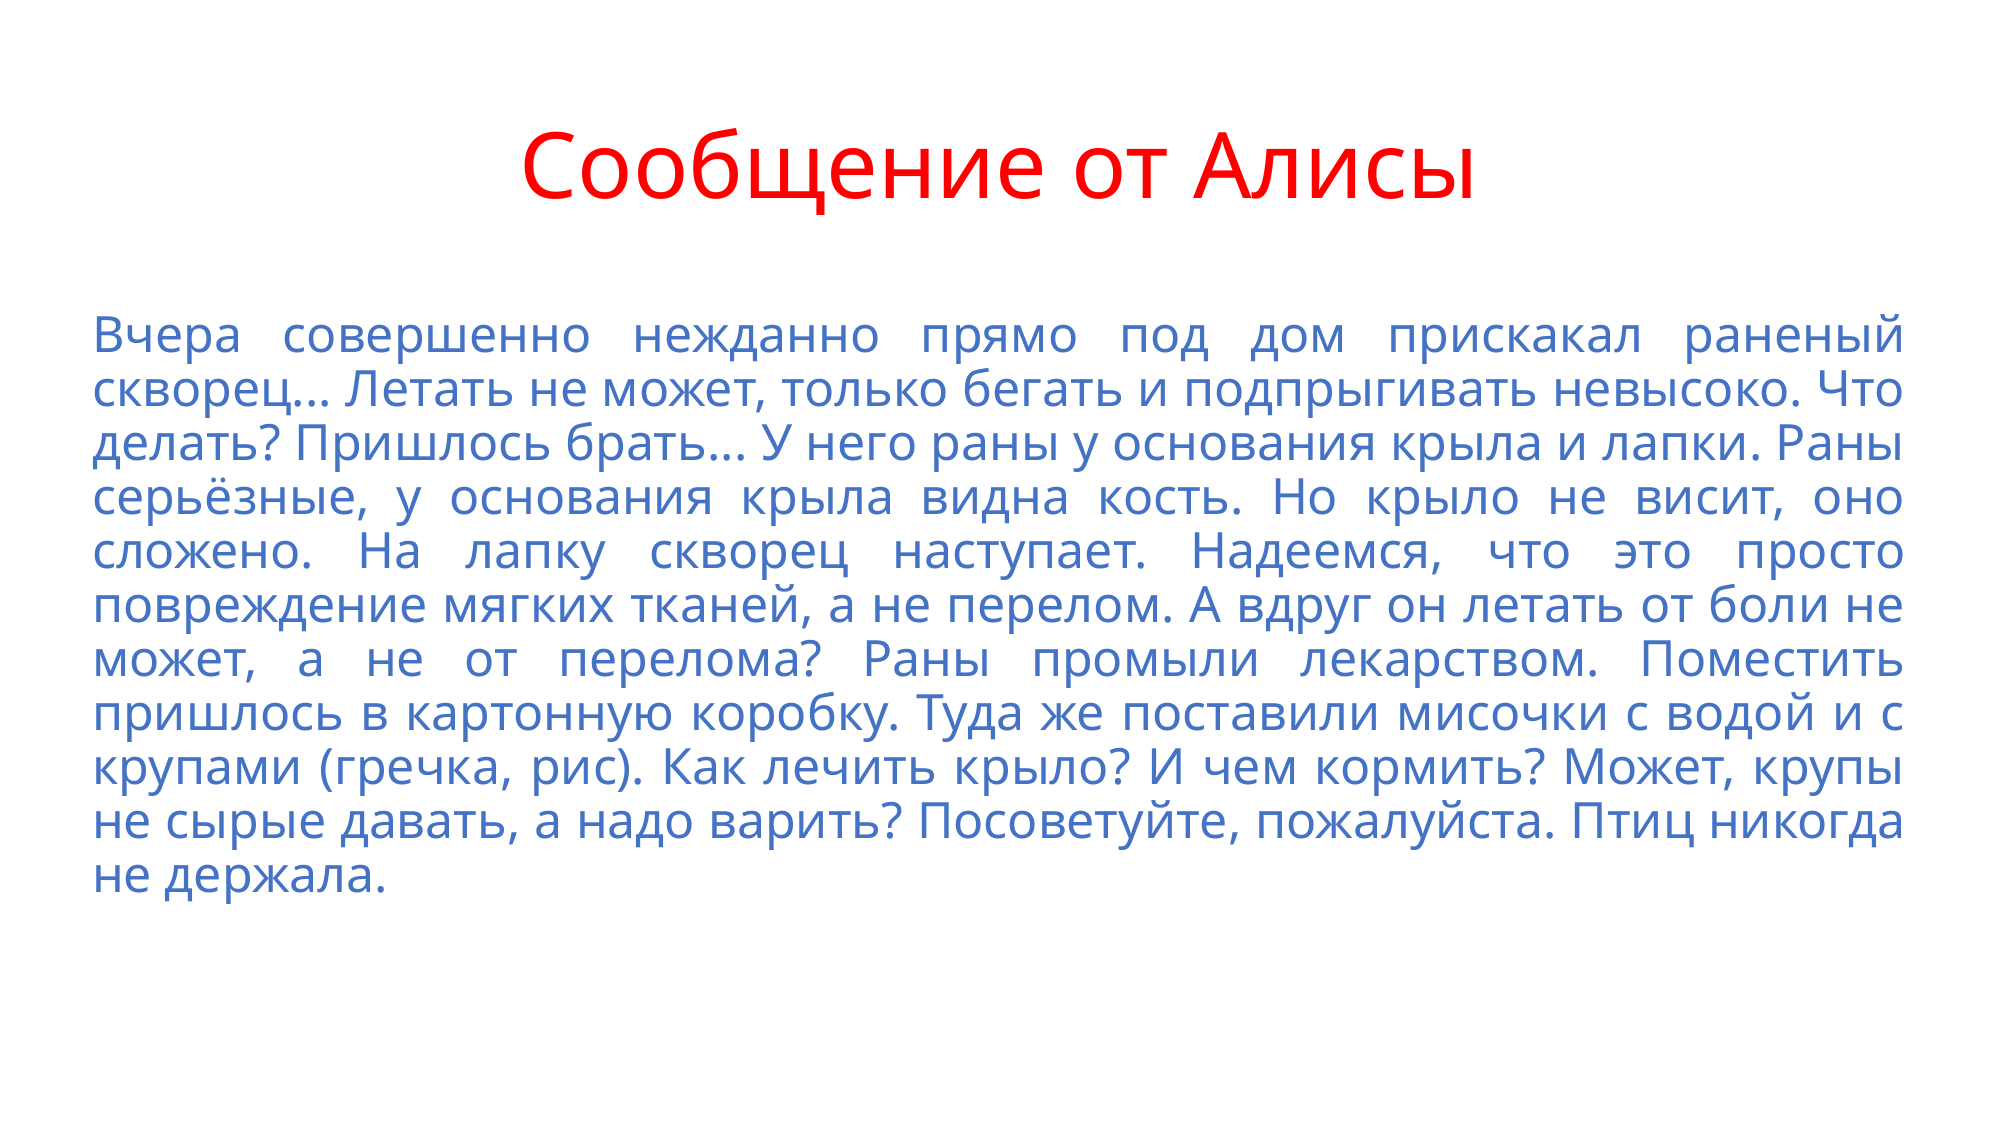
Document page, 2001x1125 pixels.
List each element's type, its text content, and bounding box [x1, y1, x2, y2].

list Вчера совершенно нежданно прямо под дом прискакал раненый скворец... Летать не может, только бегать и подпрыгивать невысоко. Что делать? Пришлось брать... У него раны у основания крыла и лапки. Раны серьёзные, у основания крыла видна кость. Но крыло не висит, оно сложено. На лапку скворец наступает. Надеемся, что это просто повреждение мягких тканей, а не перелом. А вдруг он летать от боли не может, а не от перелома? Раны промыли лекарством. Поместить пришлось в картонную коробку. Туда же поставили мисочки с водой и с крупами (гречка, рис). Как лечить крыло? И чем кормить? Может, крупы не сырые давать, а надо варить? Посоветуйте, пожалуйста. Птиц никогда не держала. [77, 302, 1922, 1066]
title Сообщение от Алисы [137, 59, 1863, 278]
